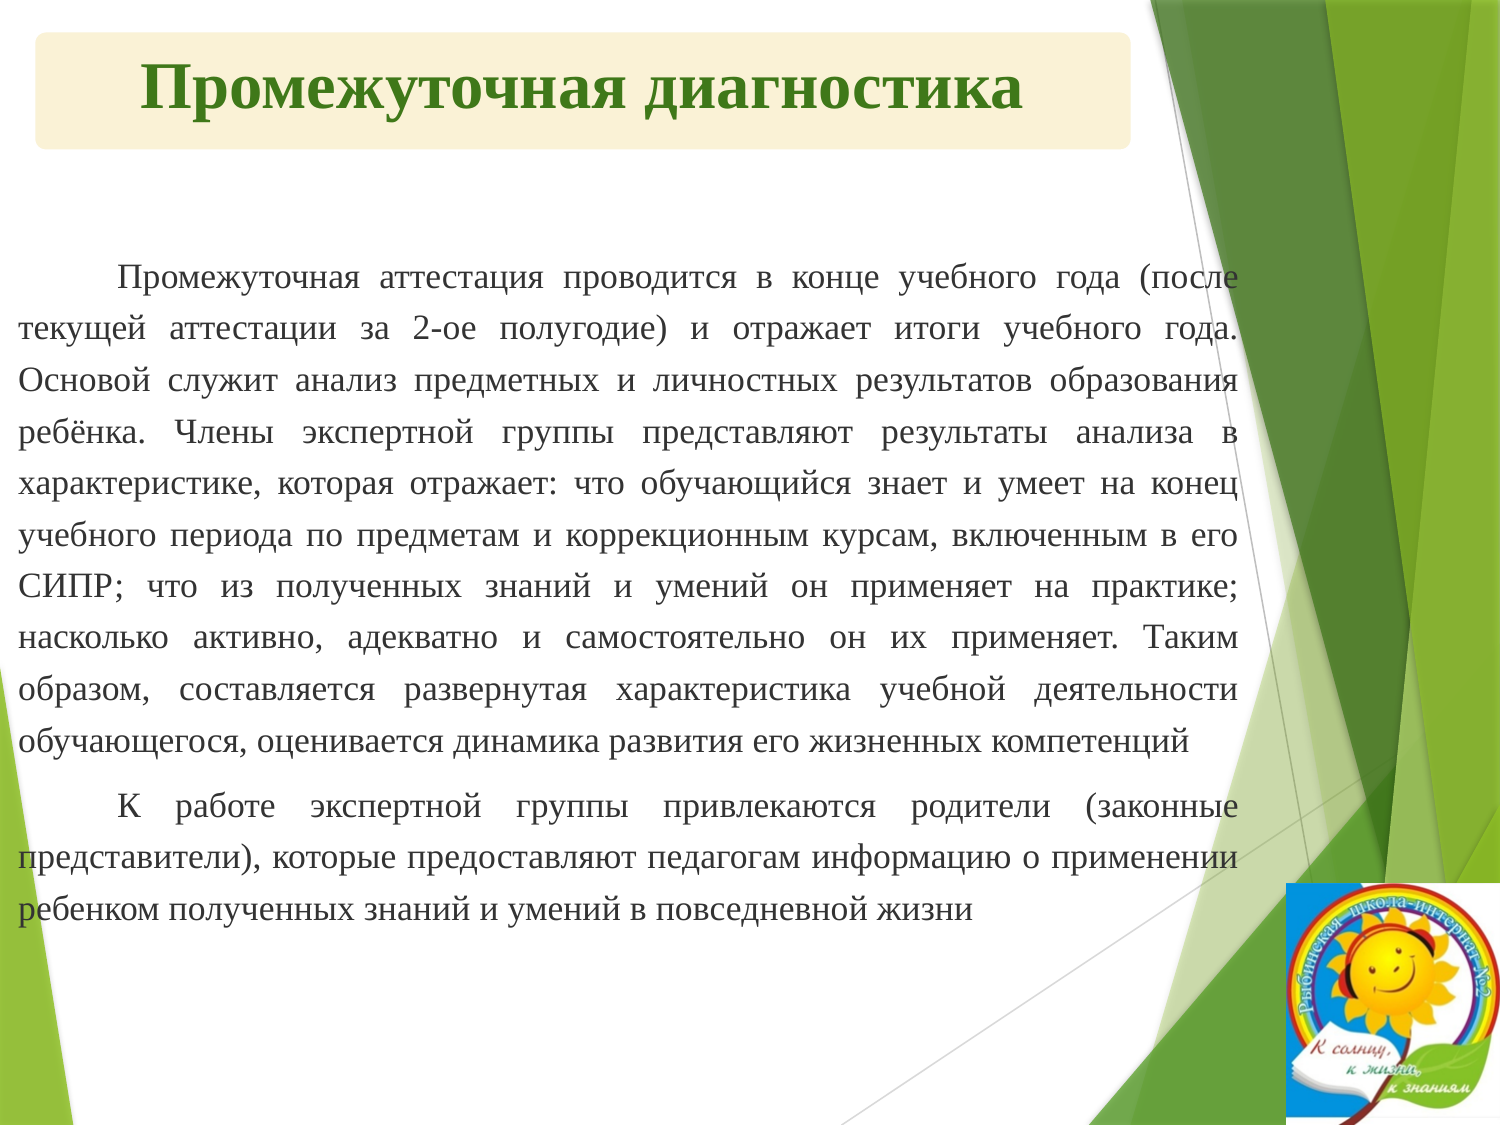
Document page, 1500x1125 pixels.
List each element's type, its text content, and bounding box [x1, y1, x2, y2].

text_box Промежуточная диагностика [32, 29, 1134, 153]
list Промежуточная аттестация проводится в конце учебного года (после текущей аттестации за 2-ое полугодие) и отражает итоги учебного года. Основой служит анализ предметных и личностных результатов образования ребёнка. Члены экспертной группы представляют результаты анализа в характеристике, которая отражает: что обучающийся знает и умеет на конец учебного периода по предметам и коррекционным курсам, включенным в его СИПР; что из полученных знаний и умений он применяет на практике; насколько активно, адекватно и самостоятельно он их применяет. Таким образом, составляется развернутая характеристика учебной деятельности обучающегося, оценивается динамика развития его жизненных компетенций К работе экспертной группы привлекаются родители (законные представители), которые предоставляют педагогам информацию о применении ребенком полученных знаний и умений в повседневной жизни [3, 236, 1256, 1005]
picture [1285, 883, 1500, 1125]
